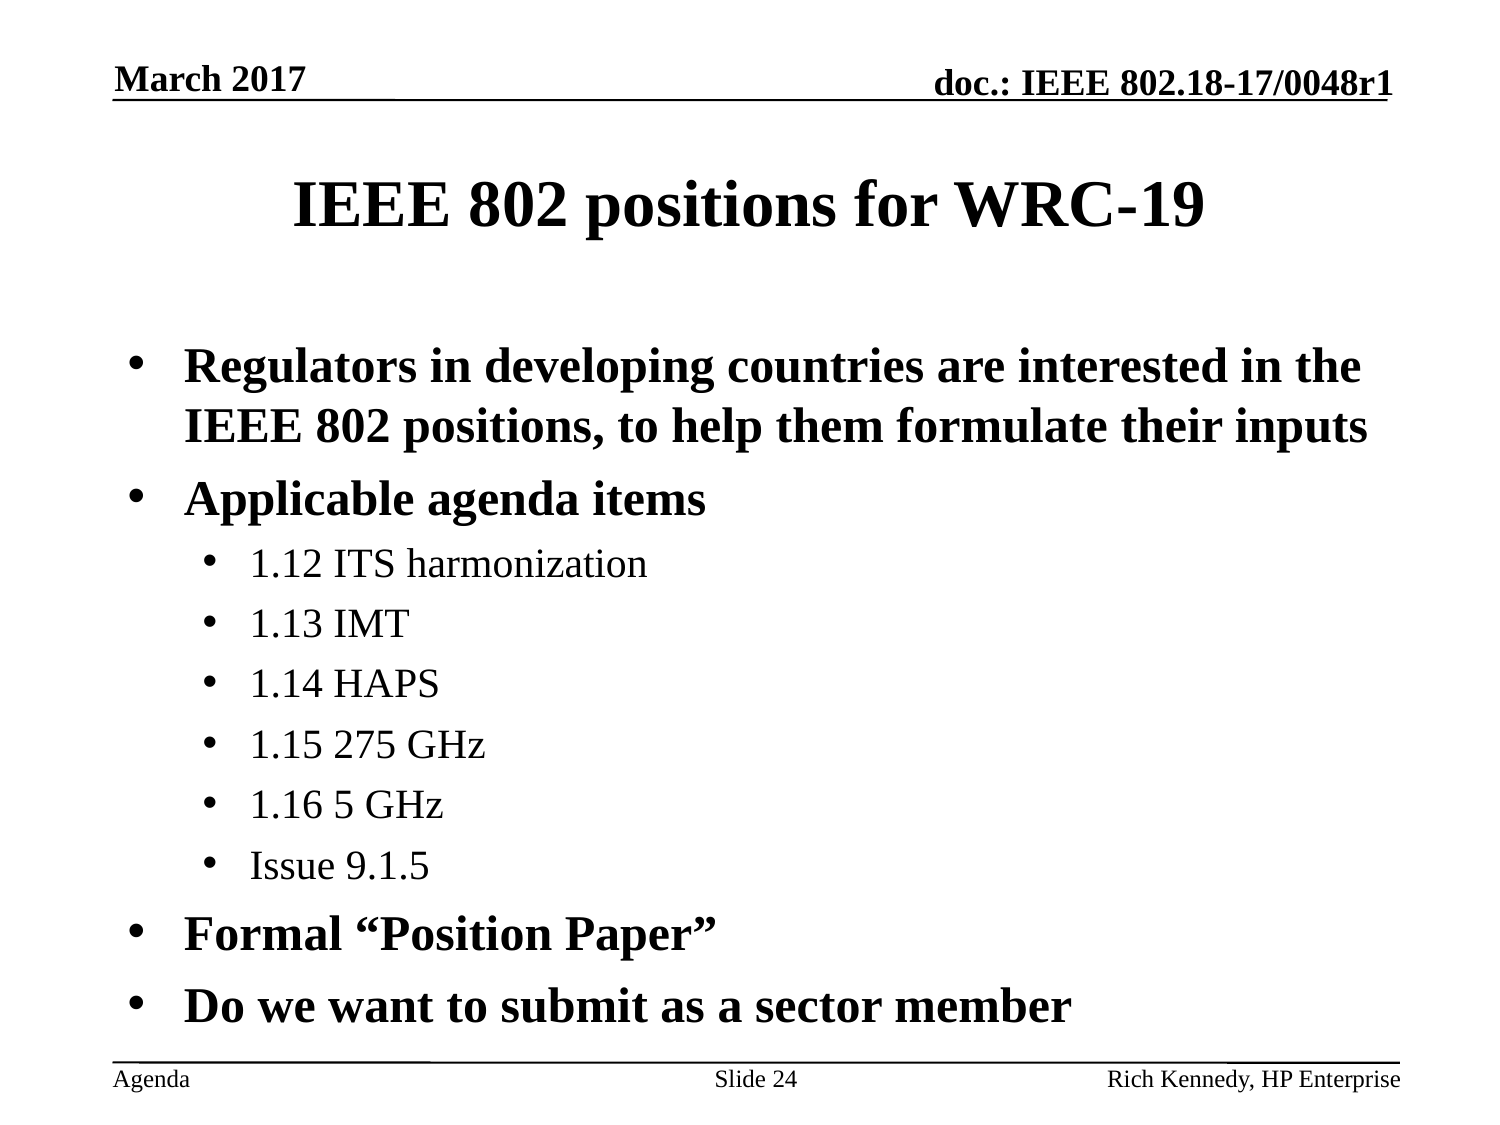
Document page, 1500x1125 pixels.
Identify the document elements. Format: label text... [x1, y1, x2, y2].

list Regulators in developing countries are interested in the IEEE 802 positions, to help them formulate their inputs Applicable agenda items 1.12 ITS harmonization 1.13 IMT 1.14 HAPS 1.15 275 GHz 1.16 5 GHz Issue 9.1.5 Formal “Position Paper” Do we want to submit as a sector member [112, 324, 1388, 1000]
title IEEE 802 positions for WRC-19 [112, 112, 1388, 288]
slide_number Slide 24 [712, 1061, 800, 1123]
footer Rich Kennedy, HP Enterprise [878, 1061, 1402, 1093]
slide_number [114, 54, 423, 100]
